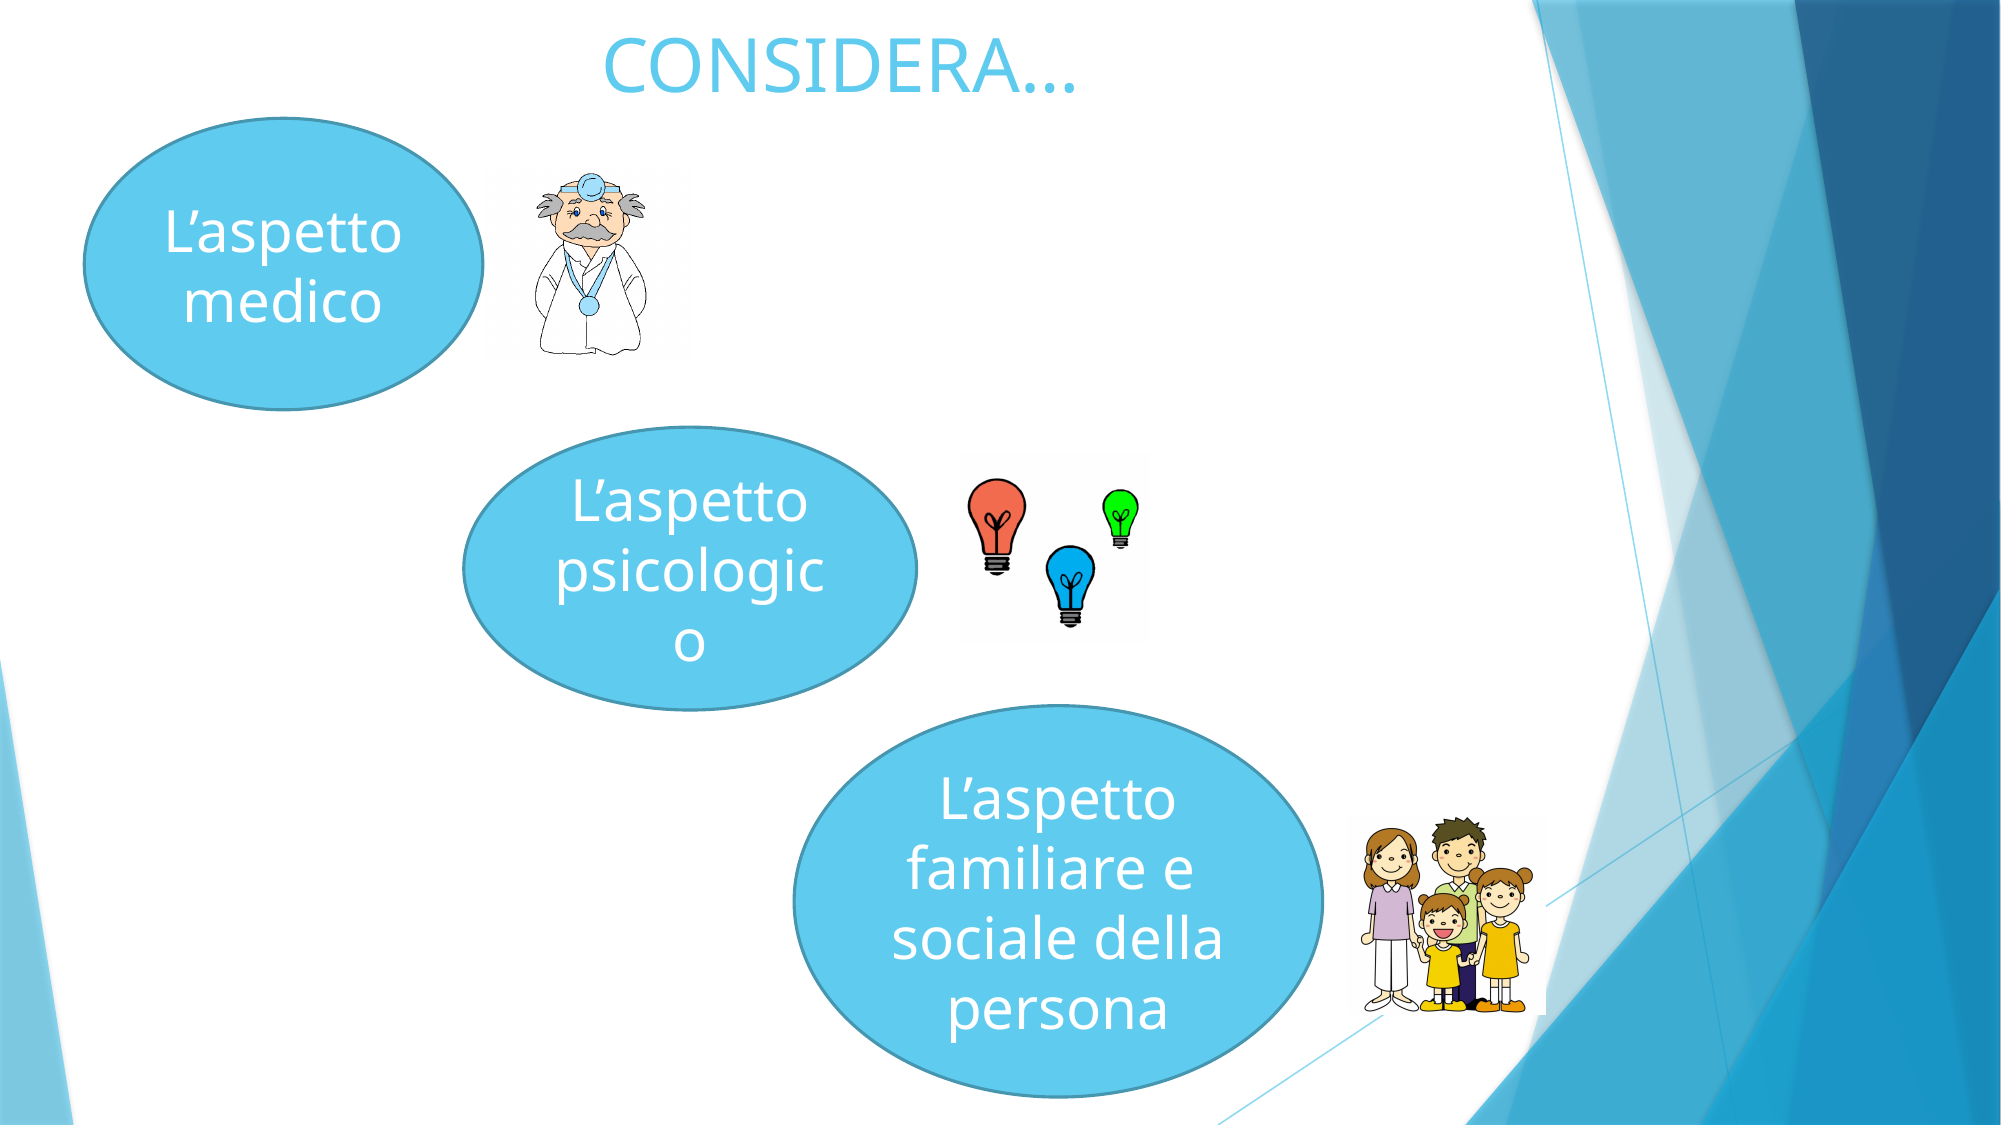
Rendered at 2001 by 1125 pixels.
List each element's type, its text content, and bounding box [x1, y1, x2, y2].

picture [1346, 815, 1547, 1016]
picture [960, 453, 1151, 644]
text_box L’aspetto medico [82, 116, 480, 412]
picture [485, 168, 691, 360]
text_box L’aspetto psicologico [462, 425, 919, 712]
title CONSIDERA… [135, 9, 1546, 227]
text_box L’aspetto familiare e sociale della persona [792, 704, 1325, 1099]
